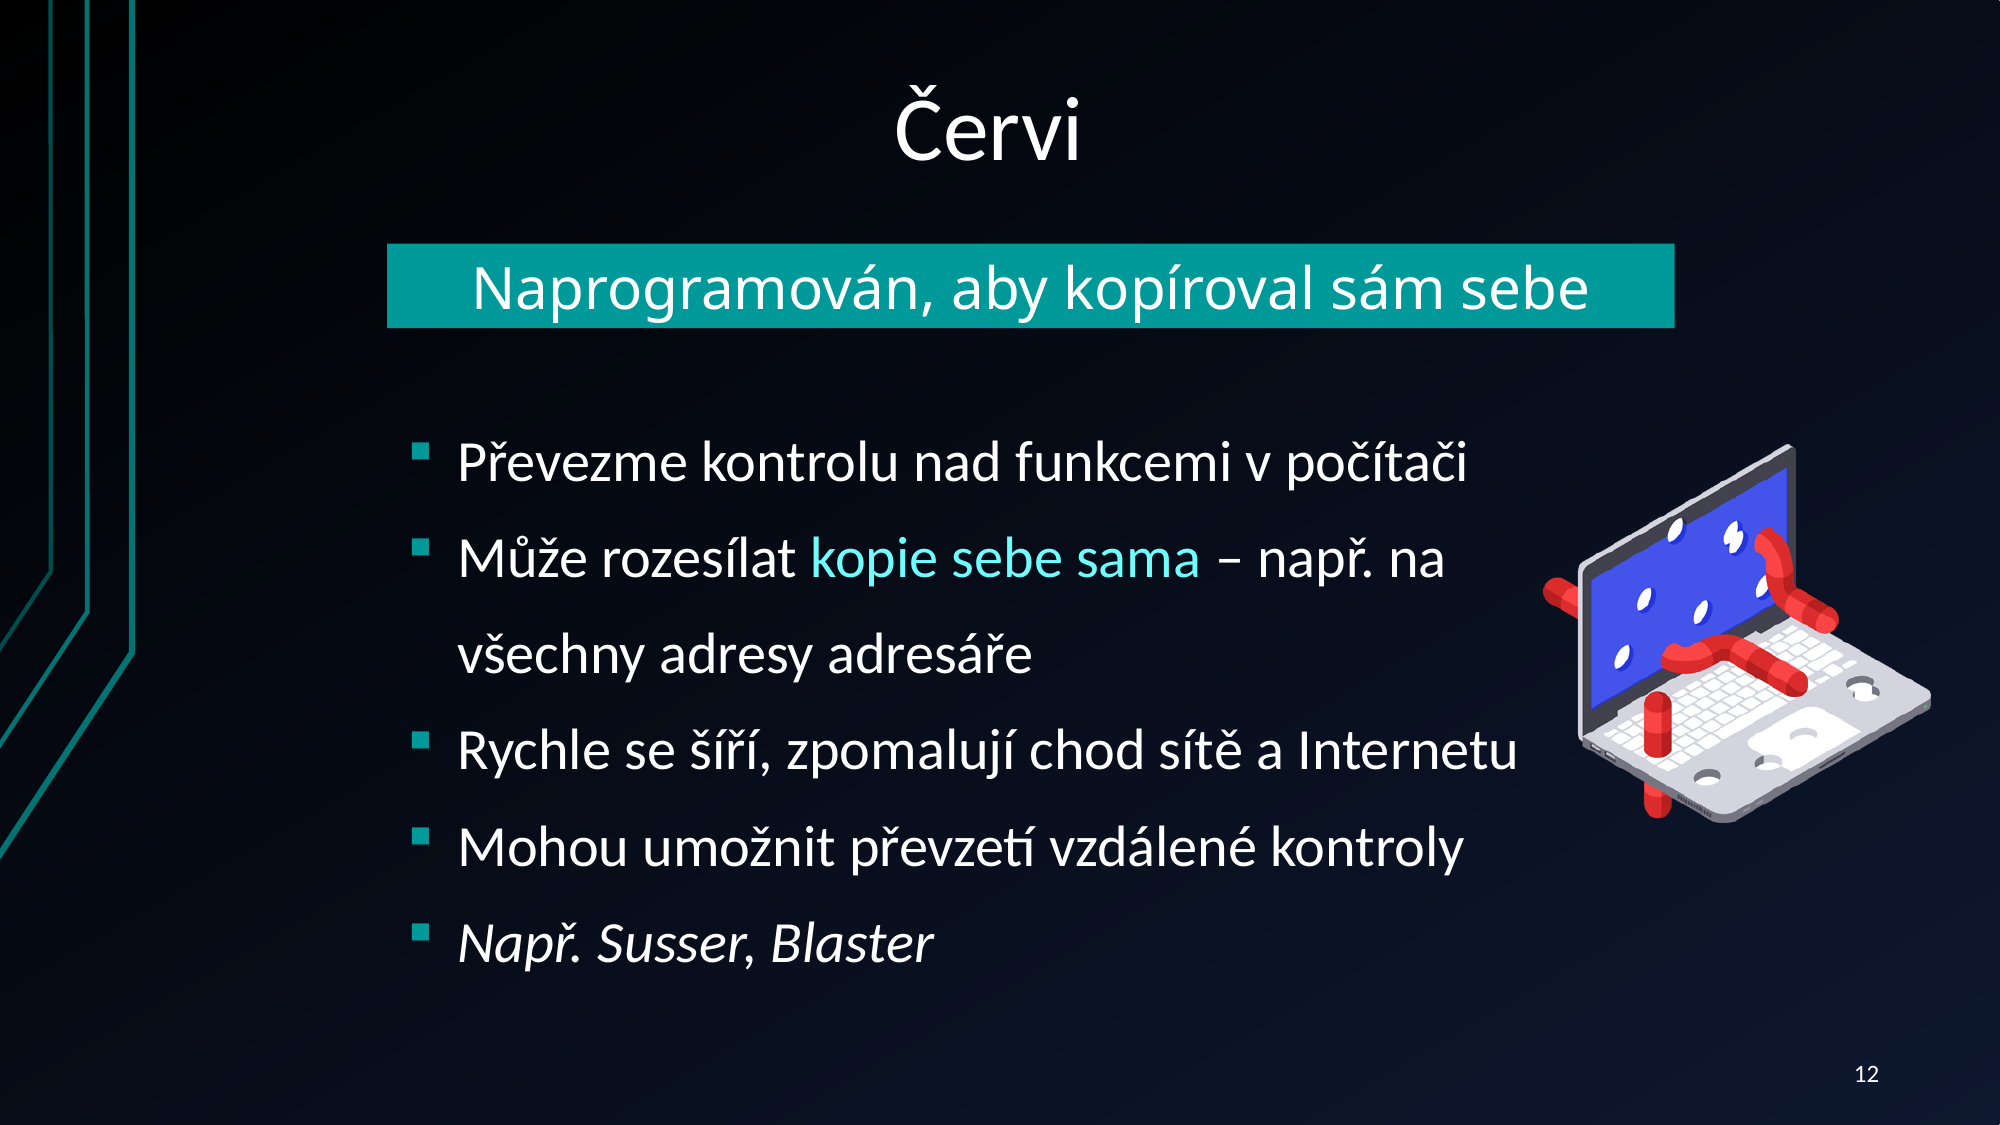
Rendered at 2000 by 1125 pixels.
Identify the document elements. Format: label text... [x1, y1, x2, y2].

picture [1543, 444, 1932, 823]
text_box Naprogramován, aby kopíroval sám sebe [387, 243, 1675, 329]
text_box Červi [324, 3, 1675, 190]
slide_number 12 [1732, 1042, 1900, 1103]
text_box Převezme kontrolu nad funkcemi v počítači Může rozesílat kopie sebe sama – např. na všechny adresy adresáře Rychle se šíří, zpomalují chod sítě a Internetu Mohou umožnit převzetí vzdálené kontroly Např. Susser, Blaster [387, 420, 1738, 947]
